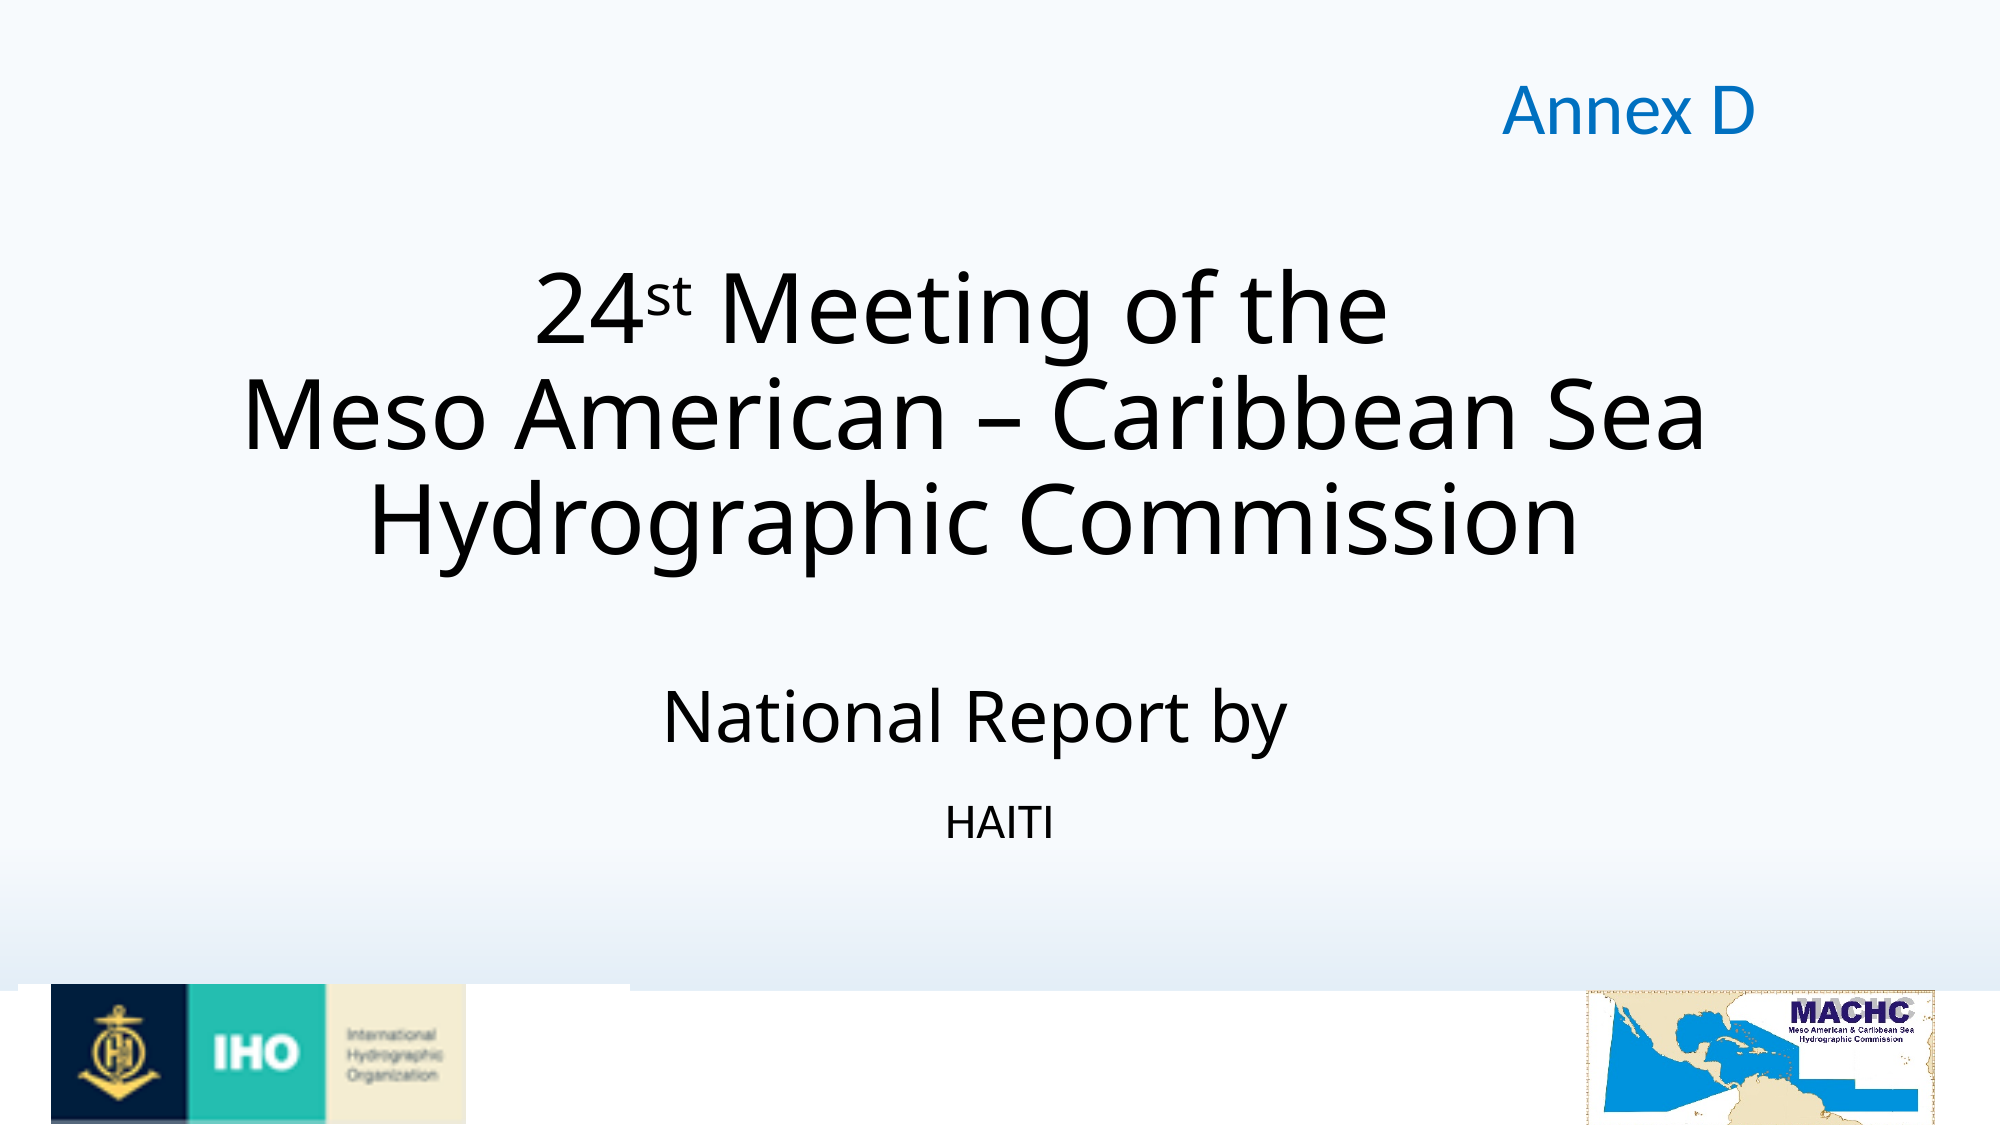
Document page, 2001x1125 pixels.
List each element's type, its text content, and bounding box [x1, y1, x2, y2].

picture [51, 984, 466, 1124]
picture [1586, 990, 1935, 1125]
text_box Annex D [1487, 51, 1798, 157]
title 24st Meeting of the Meso American – Caribbean Sea Hydrographic Commission National Report by [224, 157, 1725, 766]
subtitle HAITI [249, 787, 1750, 875]
text_box [18, 984, 630, 1125]
